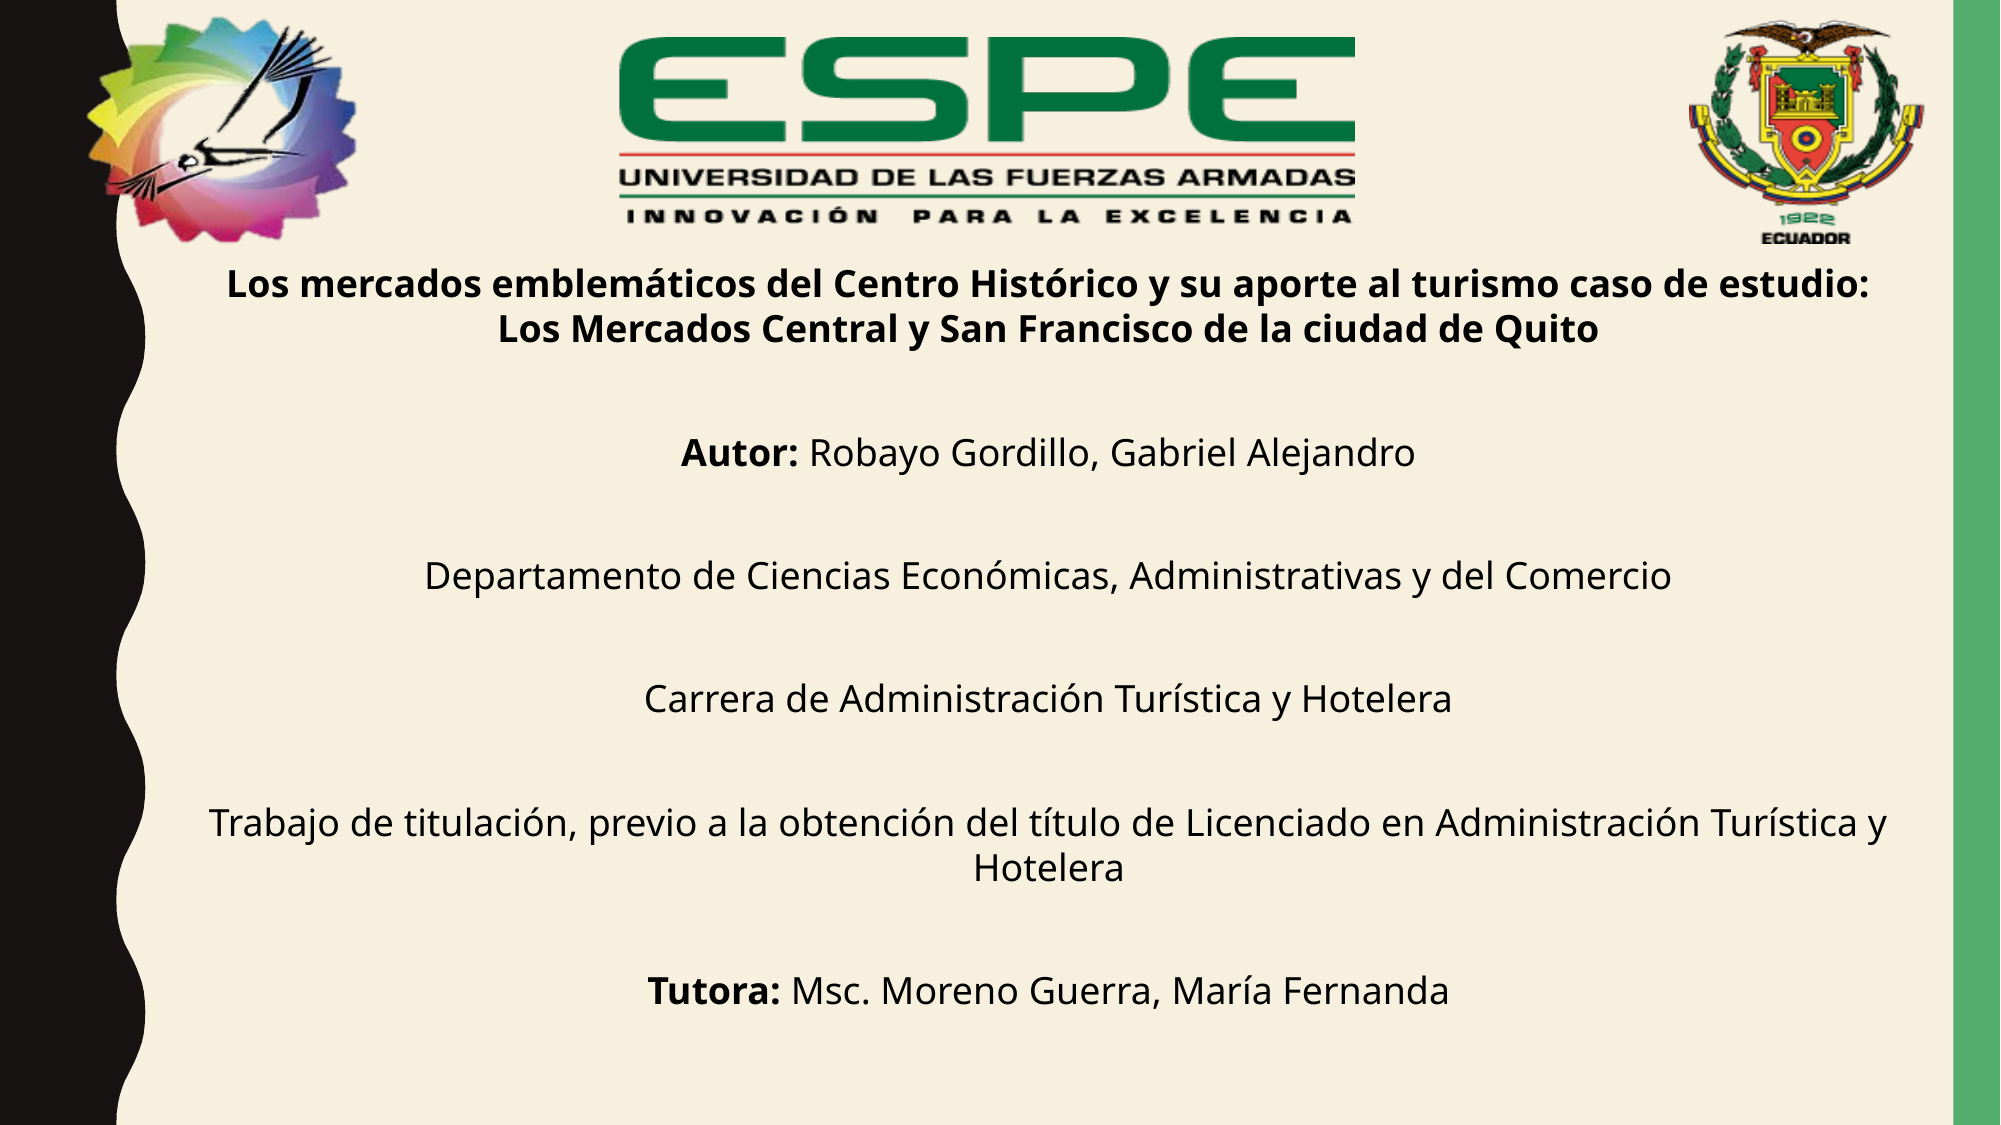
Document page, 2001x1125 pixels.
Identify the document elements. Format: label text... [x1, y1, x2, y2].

text_box Los mercados emblemáticos del Centro Histórico y su aporte al turismo caso de estudio: Los Mercados Central y San Francisco de la ciudad de Quito Autor: Robayo Gordillo, Gabriel Alejandro Departamento de Ciencias Económicas, Administrativas y del Comercio Carrera de Administración Turística y Hotelera Trabajo de titulación, previo a la obtención del título de Licenciado en Administración Turística y Hotelera Tutora: Msc. Moreno Guerra, María Fernanda [185, 253, 1912, 1020]
picture [1689, 17, 1940, 244]
picture [604, 37, 1355, 224]
picture [55, 0, 390, 271]
